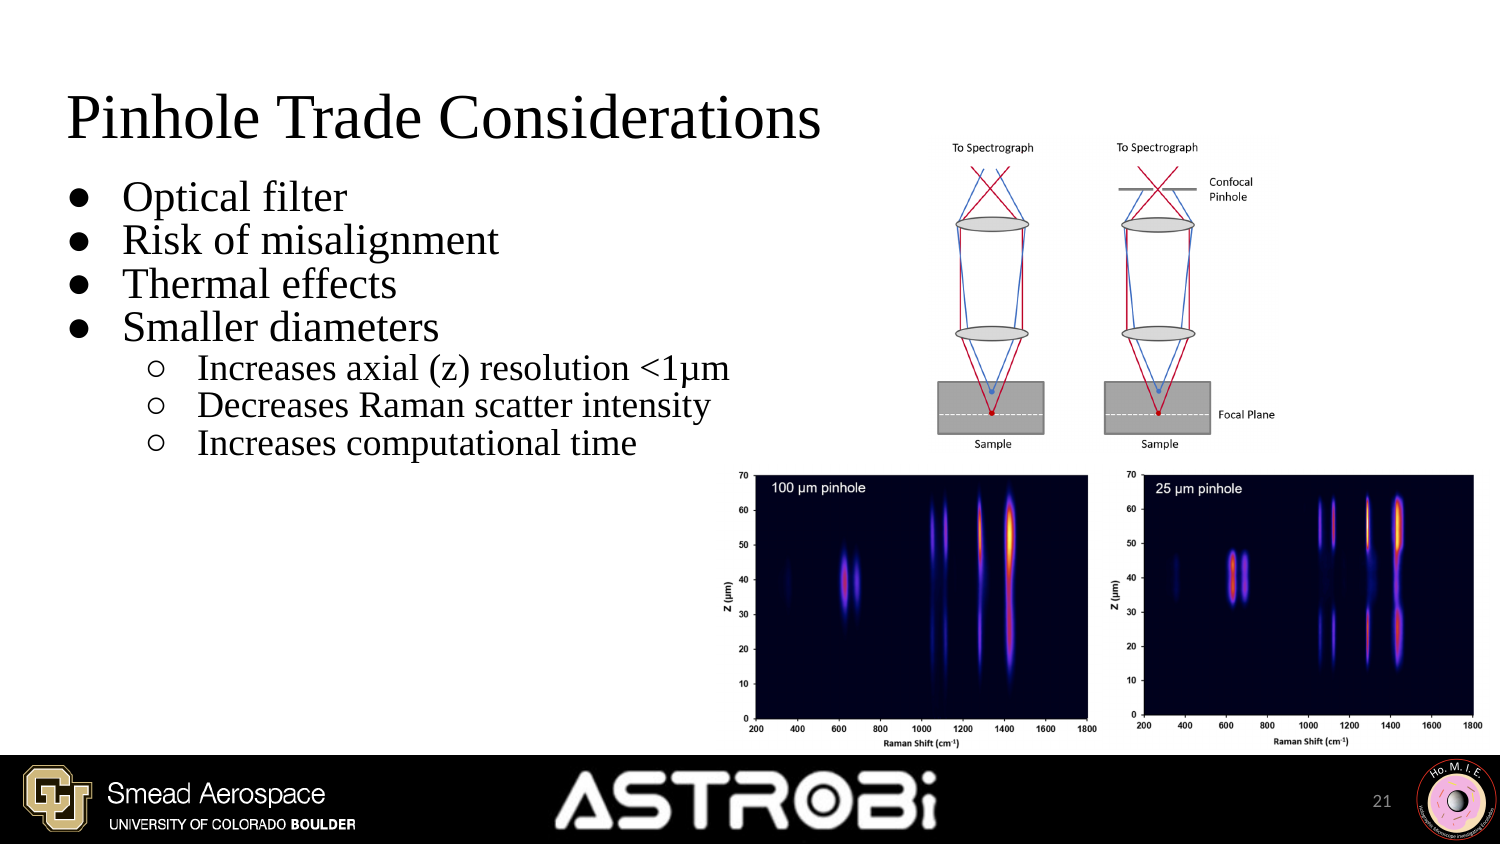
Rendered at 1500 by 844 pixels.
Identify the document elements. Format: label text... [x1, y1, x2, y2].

title Pinhole Trade Considerations [51, 72, 1449, 167]
list Optical filter Risk of misalignment Thermal effects Smaller diameters Increases axial (z) resolution <1µm Decreases Raman scatter intensity Increases computational time [1101, 161, 1430, 467]
picture [716, 464, 1490, 750]
list Optical filter Risk of misalignment Thermal effects Smaller diameters Increases axial (z) resolution <1µm Decreases Raman scatter intensity Increases computational time [32, 161, 932, 722]
picture [928, 134, 1279, 453]
picture [23, 765, 355, 832]
picture [1412, 756, 1500, 843]
slide_number ‹#› [1316, 770, 1407, 836]
picture [548, 756, 943, 843]
